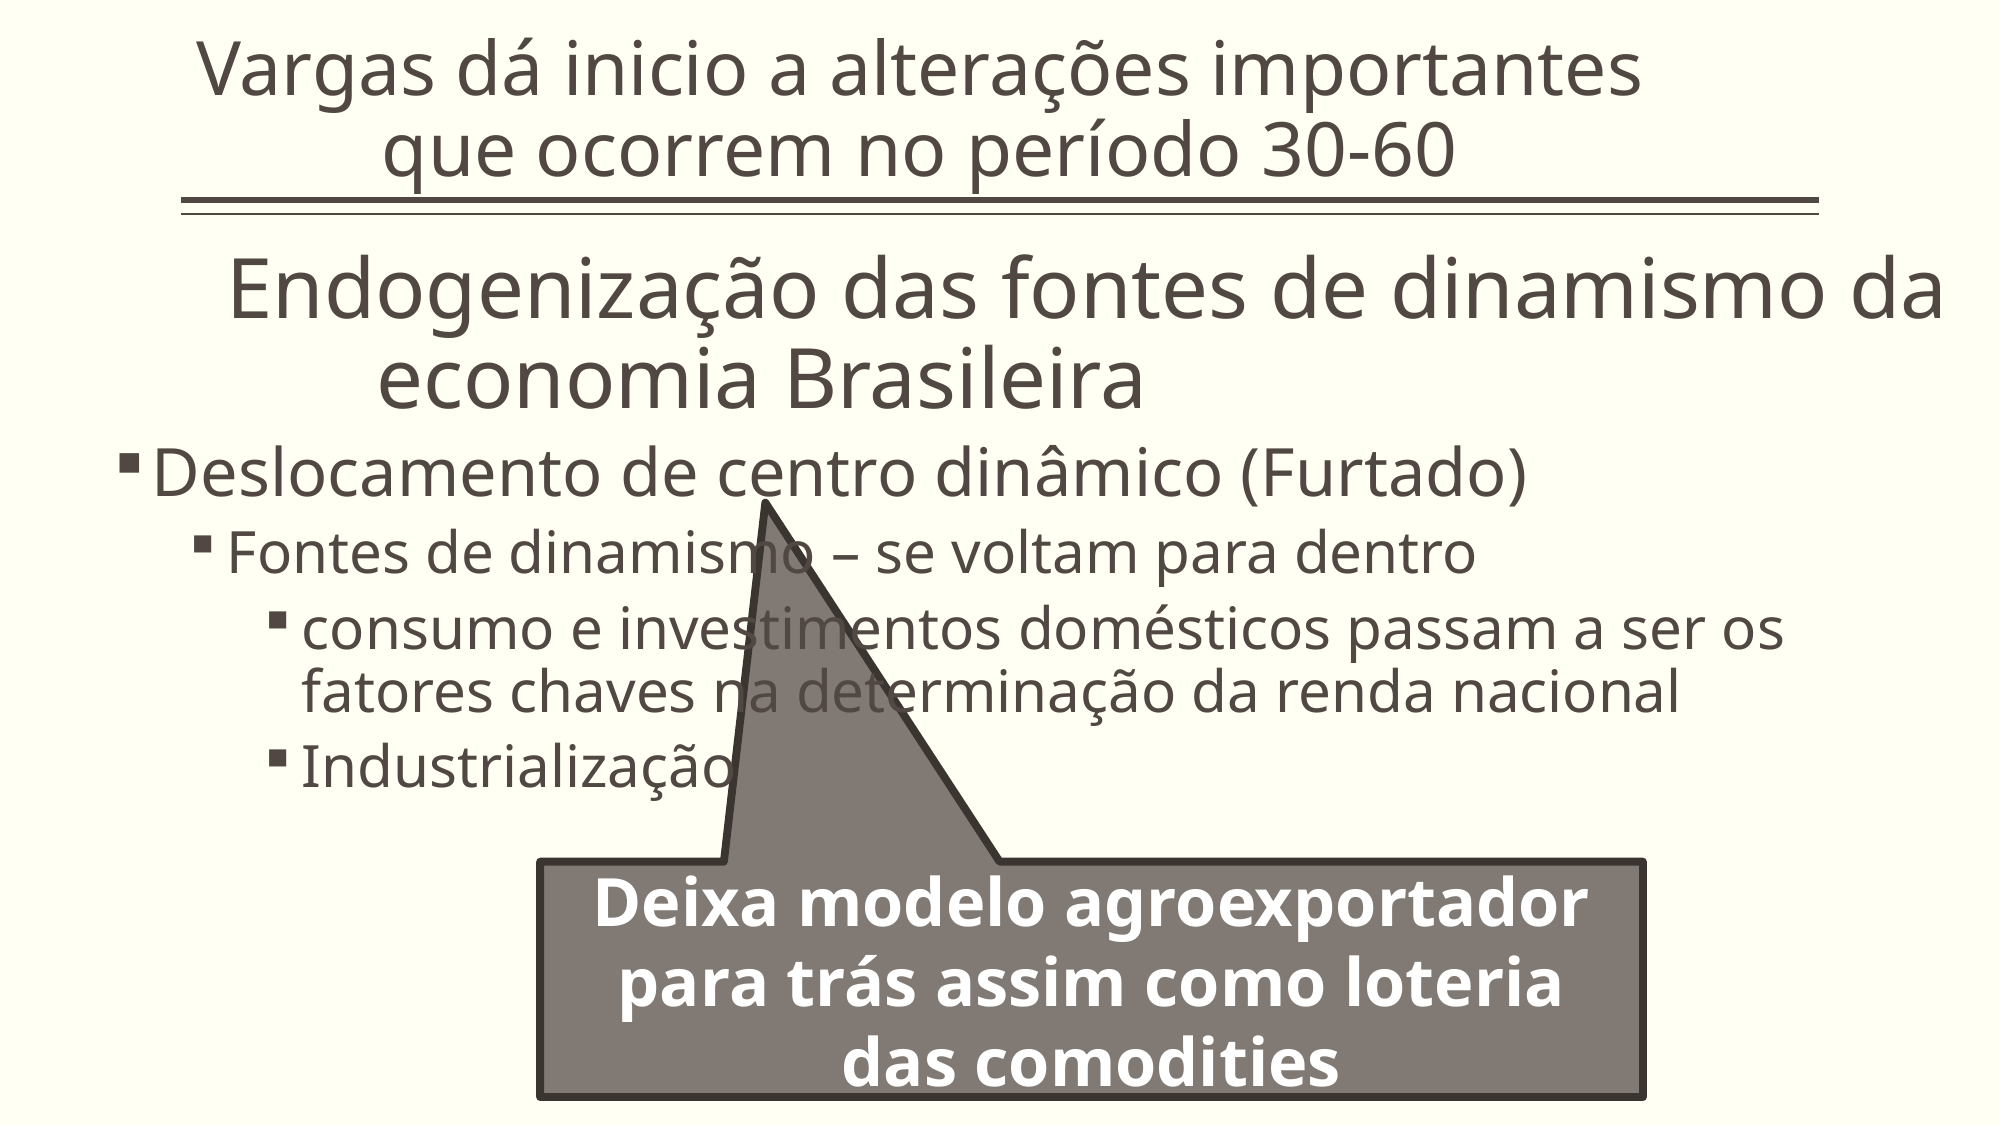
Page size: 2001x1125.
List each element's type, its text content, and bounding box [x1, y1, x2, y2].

title Vargas dá inicio a alterações importantes que ocorrem no período 30-60 [152, 37, 1688, 200]
text_box Deixa modelo agroexportador para trás assim como loteria das comodities [536, 1032, 1647, 1101]
list Endogenização das fontes de dinamismo da economia Brasileira Deslocamento de centro dinâmico (Furtado) Fontes de dinamismo – se voltam para dentro consumo e investimentos domésticos passam a ser os fatores chaves na determinação da renda nacional Industrialização [39, 239, 1982, 1032]
